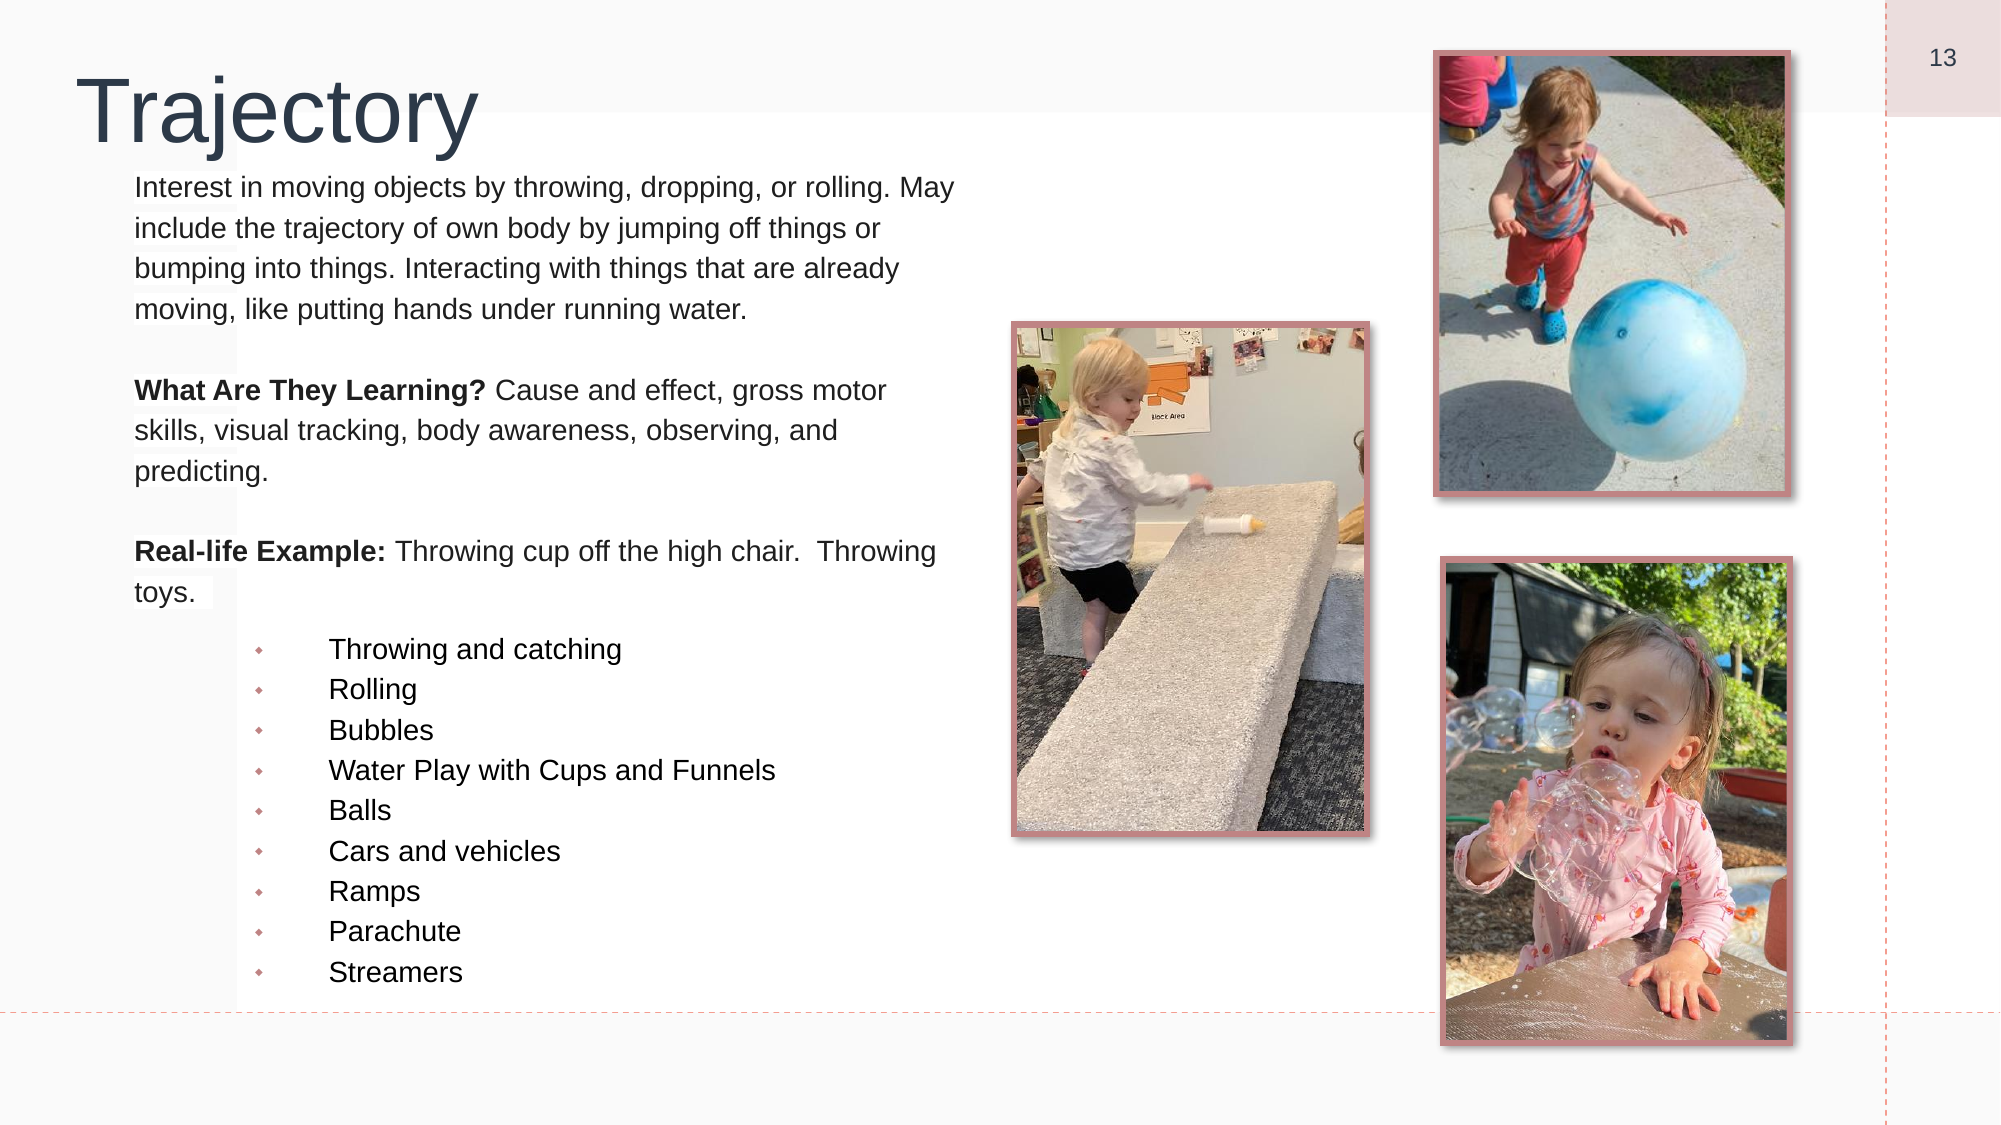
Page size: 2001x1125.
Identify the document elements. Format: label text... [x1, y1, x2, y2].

picture [1445, 562, 1787, 1040]
list Interest in moving objects by throwing, dropping, or rolling. May include the trajectory of own body by jumping off things or bumping into things. Interacting with things that are already moving, like putting hands under running water. What Are They Learning? Cause and effect, gross motor skills, visual tracking, body awareness, observing, and predicting. Real-life Example: Throwing cup off the high chair. Throwing toys. [119, 155, 972, 618]
picture [1438, 56, 1785, 492]
title Trajectory [60, 3, 1810, 222]
slide_number ‹#› [1886, 0, 2000, 113]
list Throwing and catching Rolling Bubbles Water Play with Cups and Funnels Balls Cars and vehicles Ramps Parachute Streamers [224, 617, 806, 1080]
picture [1016, 327, 1365, 832]
